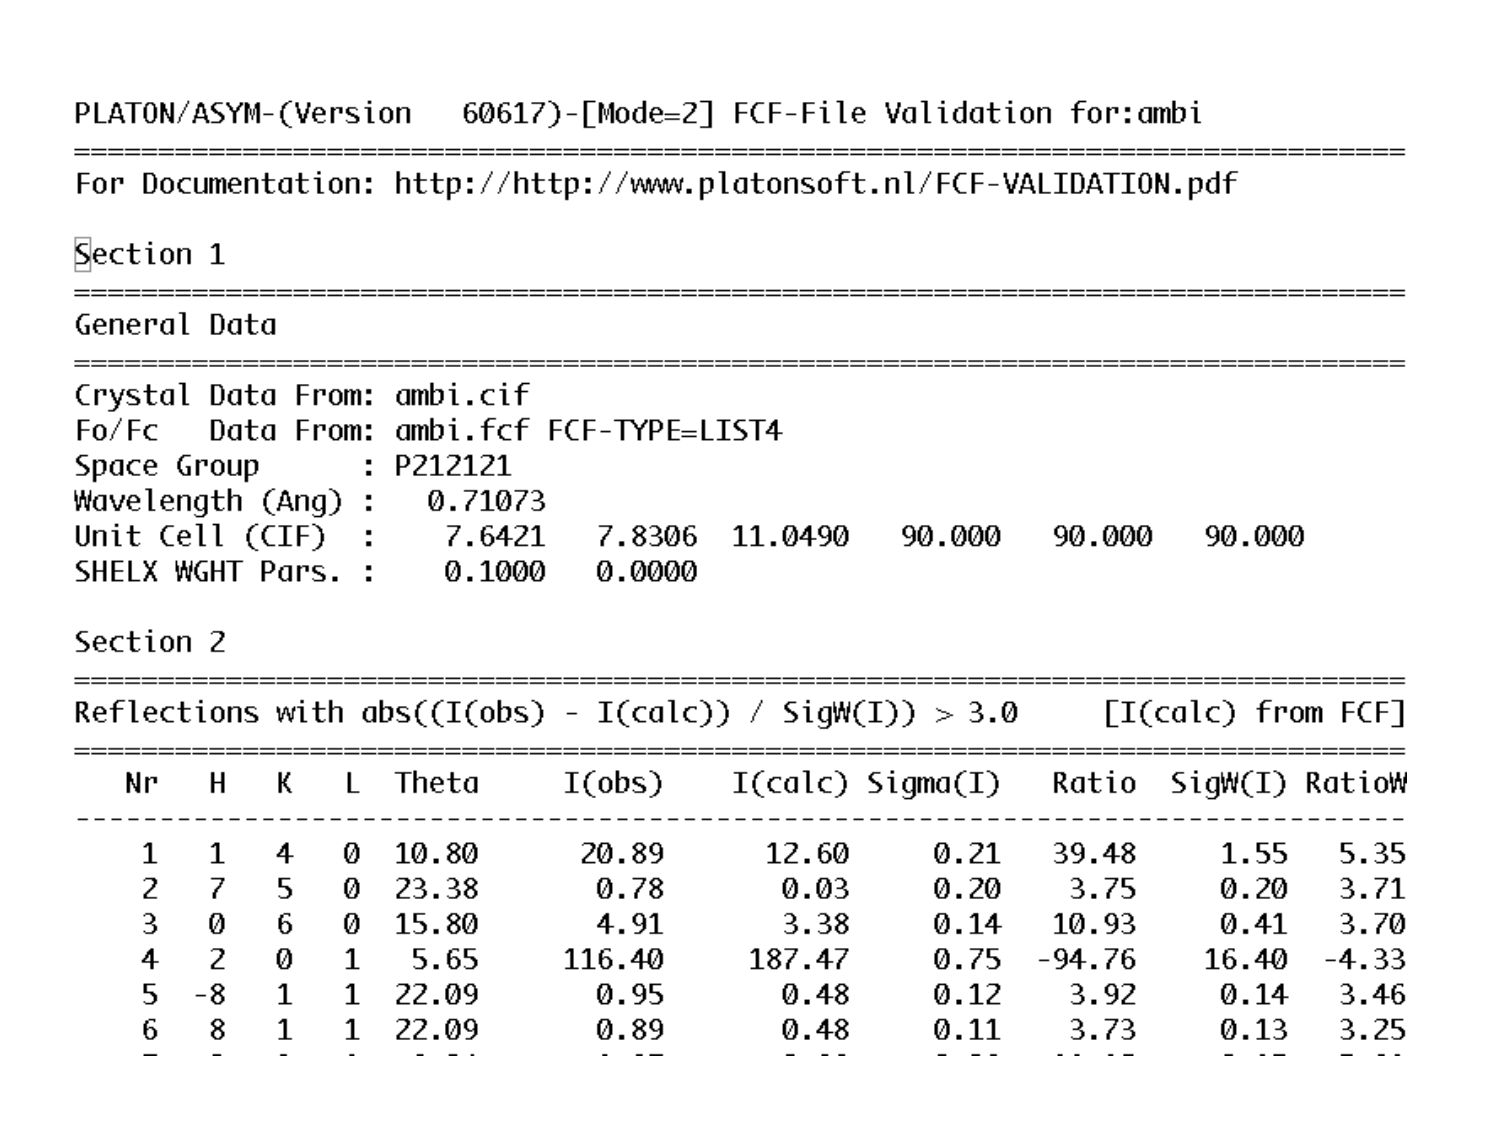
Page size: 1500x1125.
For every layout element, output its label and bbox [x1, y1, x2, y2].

picture [68, 92, 1407, 1056]
